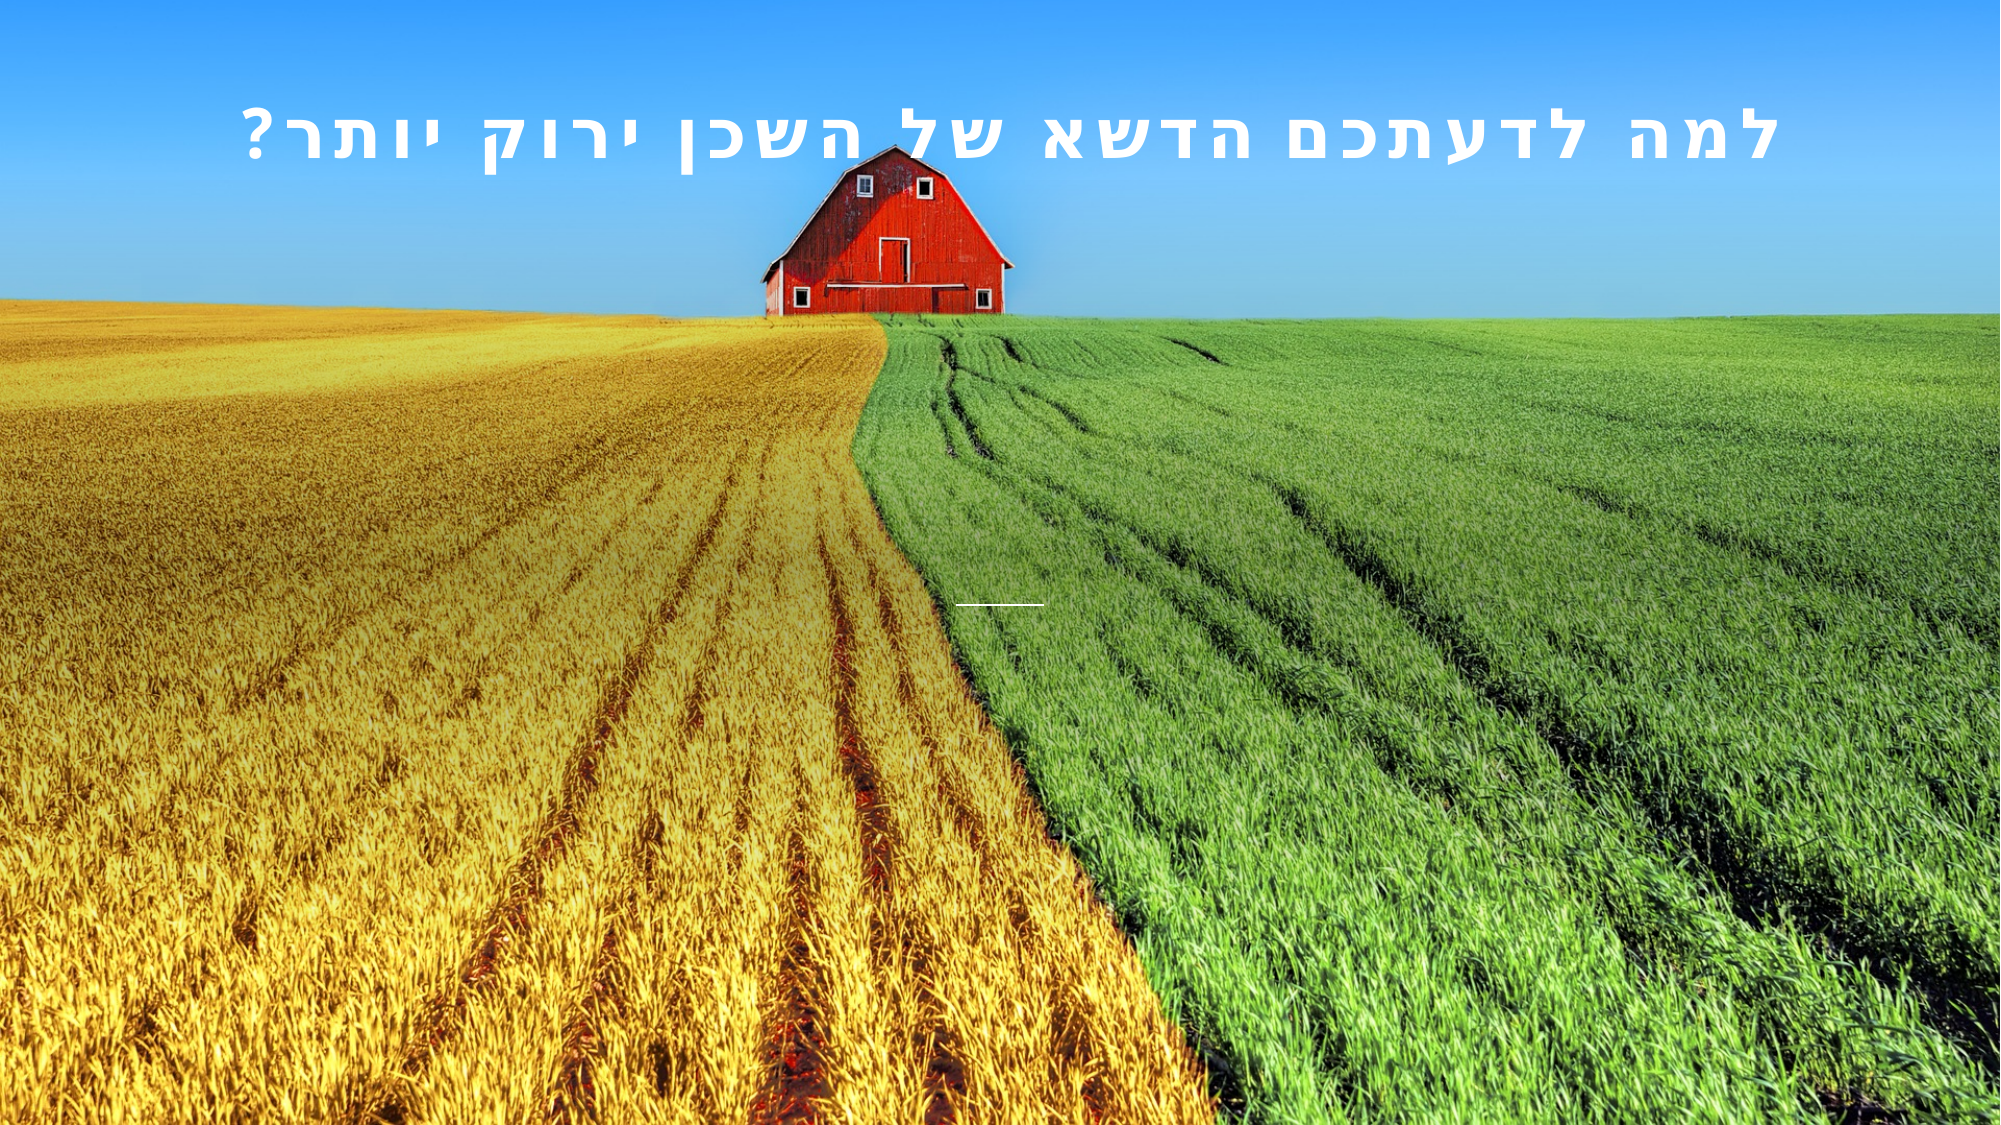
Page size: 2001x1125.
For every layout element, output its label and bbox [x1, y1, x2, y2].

list [0, 0, 2000, 1125]
